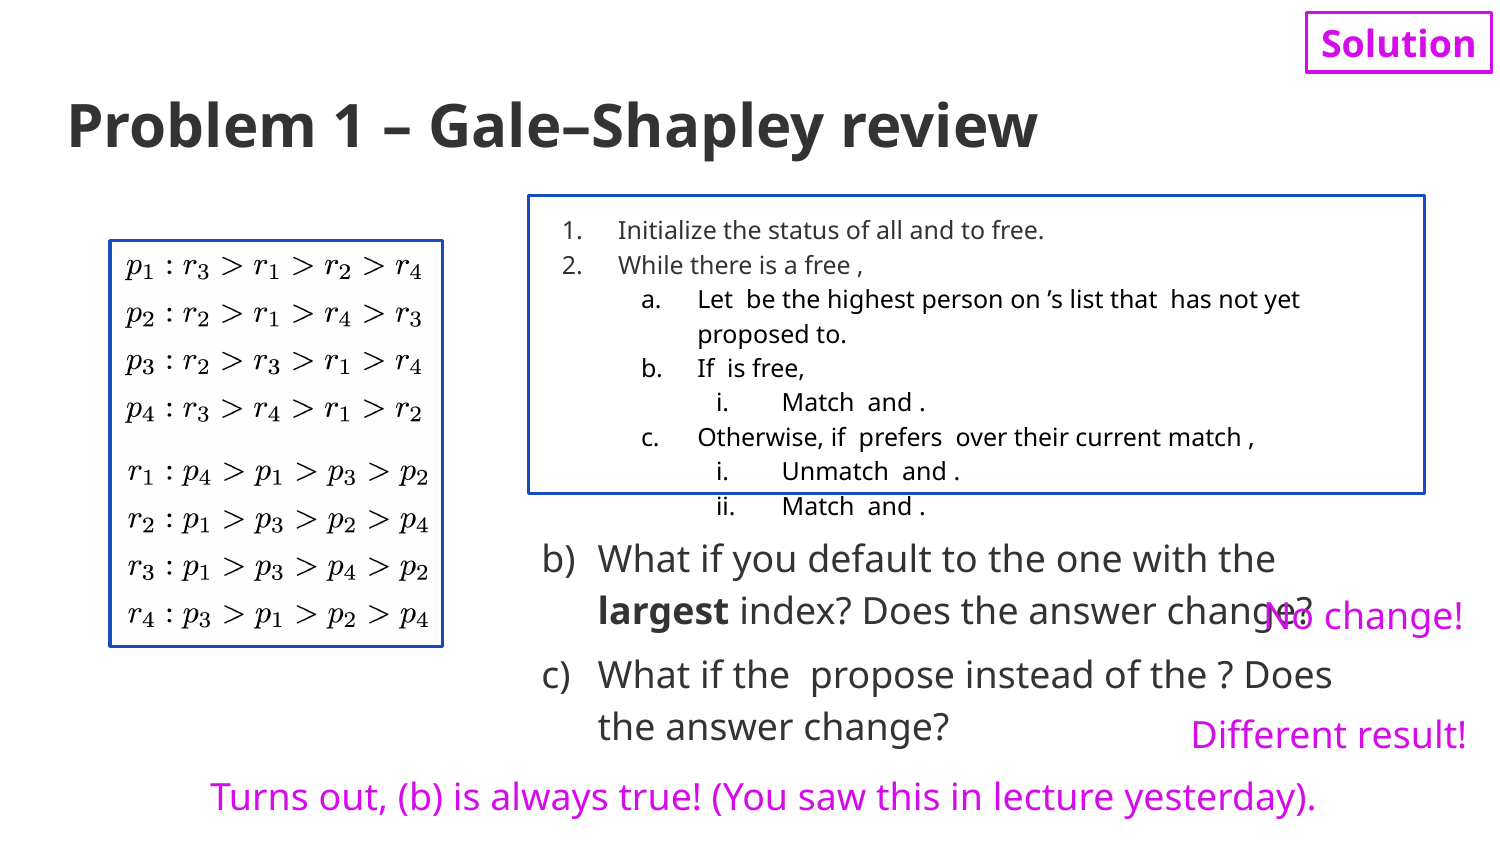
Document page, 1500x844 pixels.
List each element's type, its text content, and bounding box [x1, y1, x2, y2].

text_box Turns out, (b) is always true! (You saw this in lecture yesterday). [195, 766, 1333, 826]
title Problem 1 – Gale–Shapley review [51, 72, 1449, 176]
picture [111, 242, 441, 645]
text_box Solution [1306, 12, 1492, 73]
text_box Different result! [1175, 703, 1483, 763]
text_box No change! [1248, 584, 1479, 644]
